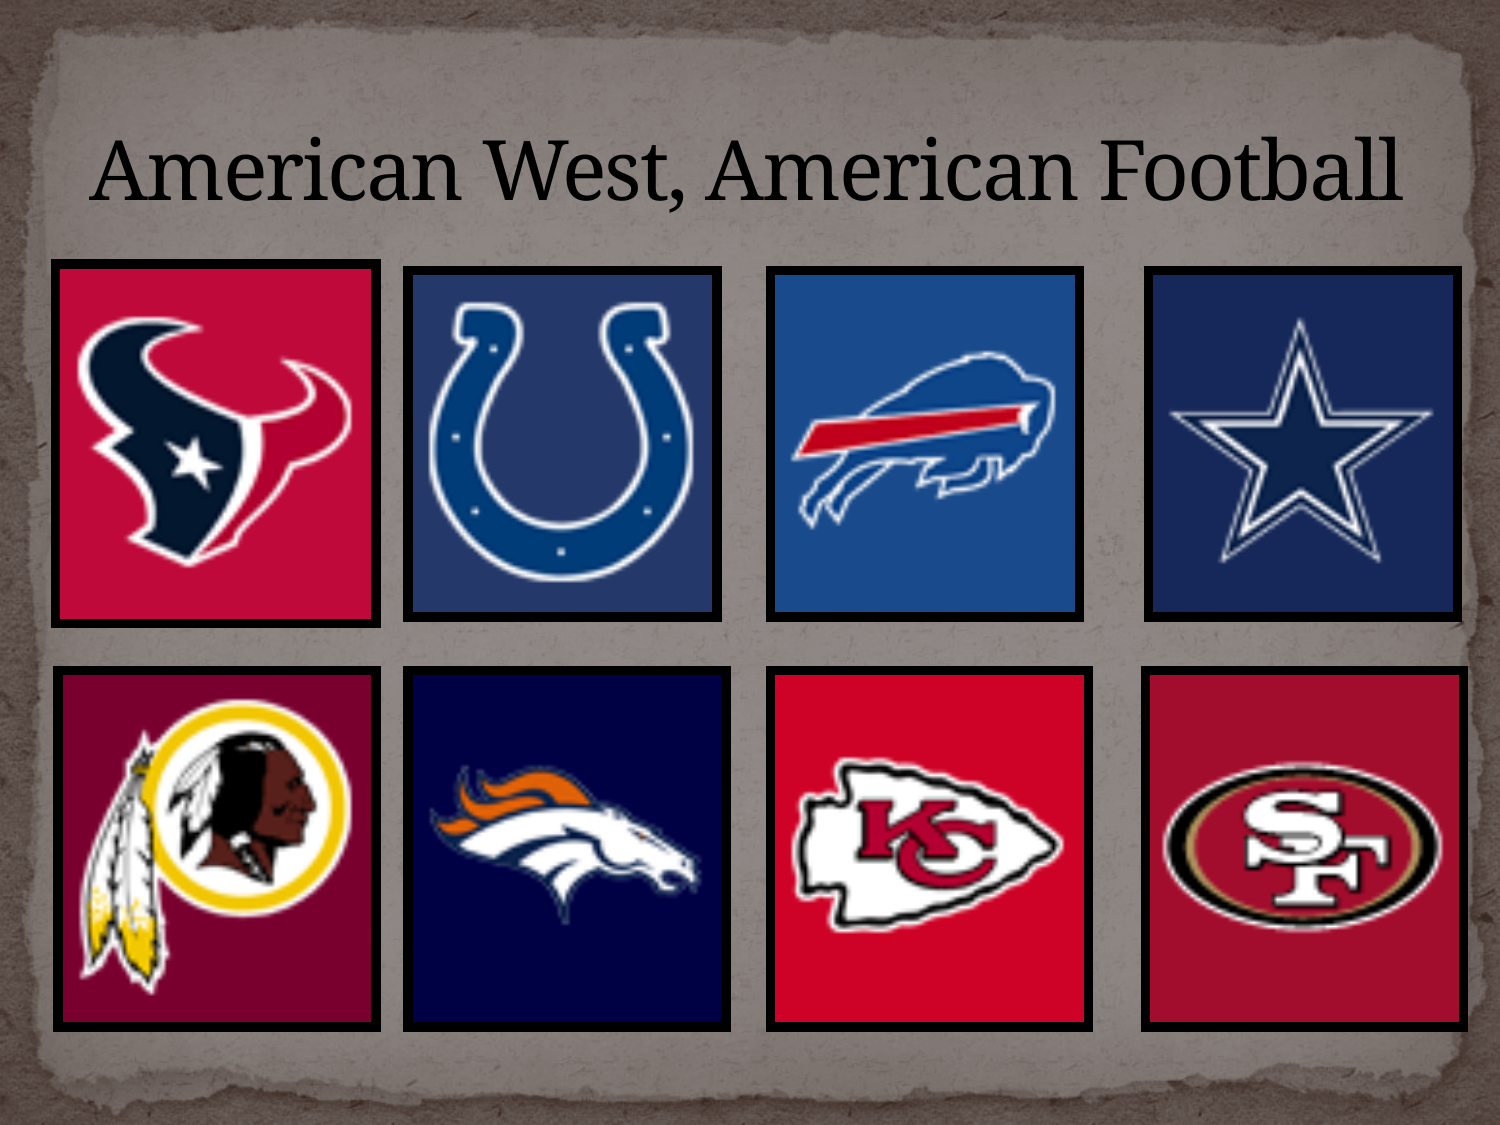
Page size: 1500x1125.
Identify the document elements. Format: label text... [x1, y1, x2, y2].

picture [1149, 674, 1460, 1023]
picture [412, 274, 713, 613]
picture [774, 274, 1076, 613]
picture [62, 674, 373, 1023]
picture [774, 674, 1085, 1023]
picture [1152, 274, 1453, 613]
picture [412, 674, 723, 1023]
picture [60, 268, 372, 619]
title American West, American Football [74, 24, 1425, 225]
